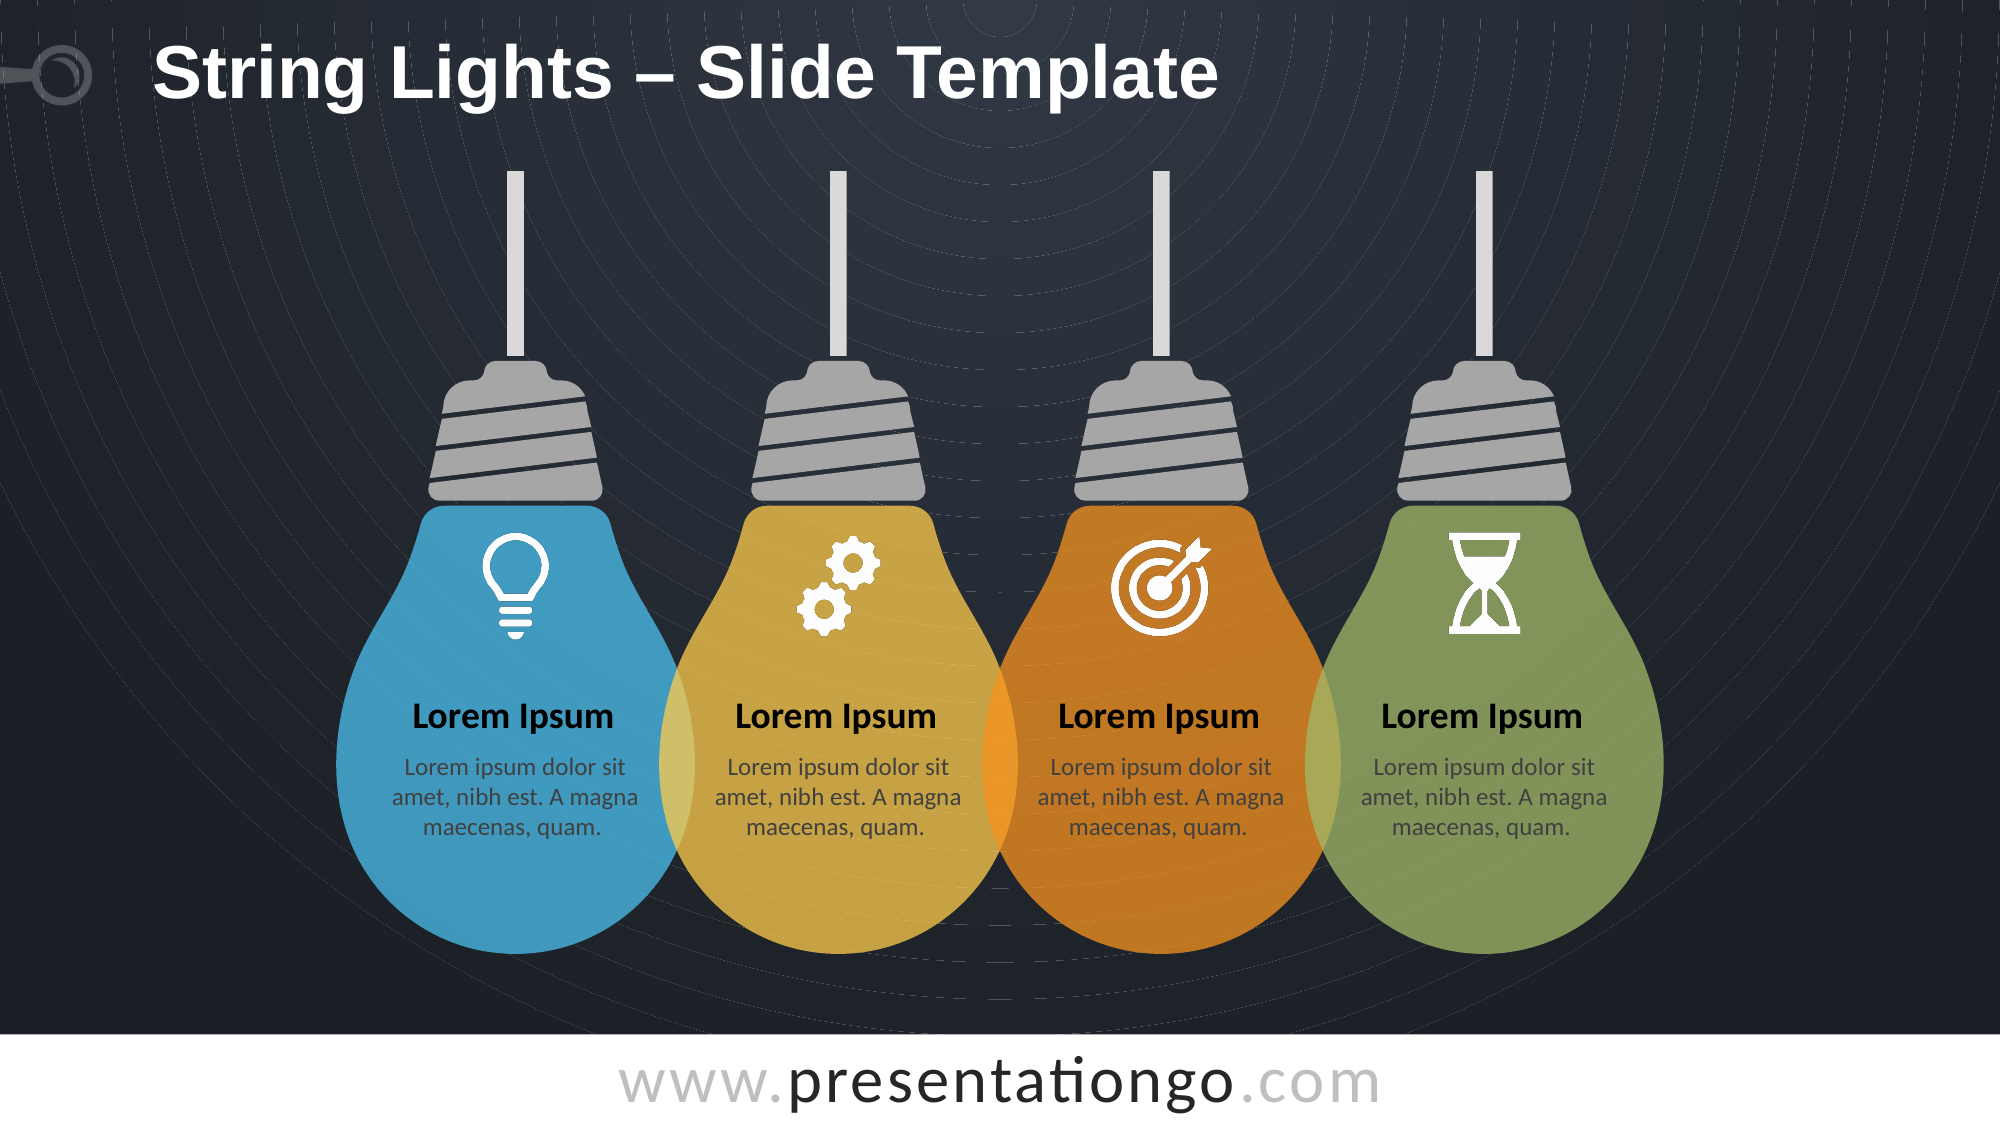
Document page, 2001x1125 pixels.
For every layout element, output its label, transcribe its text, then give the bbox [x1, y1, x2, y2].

text_box [1075, 431, 1243, 479]
text_box [830, 171, 847, 356]
text_box [441, 360, 586, 414]
text_box [1397, 462, 1572, 501]
text_box [1404, 401, 1561, 447]
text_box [389, 683, 642, 850]
text_box [336, 505, 677, 954]
text_box [1074, 462, 1249, 501]
text_box [428, 462, 603, 501]
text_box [1357, 683, 1611, 850]
text_box [752, 431, 920, 479]
picture [454, 525, 577, 647]
text_box [1410, 360, 1555, 414]
text_box [758, 401, 915, 447]
text_box [751, 462, 926, 501]
text_box [1087, 360, 1232, 414]
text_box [1034, 683, 1288, 850]
text_box [659, 505, 1000, 954]
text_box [711, 683, 965, 850]
text_box [982, 505, 1323, 954]
text_box [1304, 505, 1664, 954]
text_box [1398, 431, 1566, 479]
title String Lights – Slide Template [137, 26, 2000, 148]
text_box [1153, 171, 1170, 356]
text_box [507, 171, 524, 356]
text_box [1476, 171, 1493, 356]
text_box [1081, 401, 1238, 447]
text_box [764, 360, 909, 414]
picture [1100, 525, 1223, 647]
text_box [429, 431, 597, 479]
picture [1423, 522, 1546, 644]
picture [777, 525, 900, 647]
text_box [435, 401, 592, 447]
